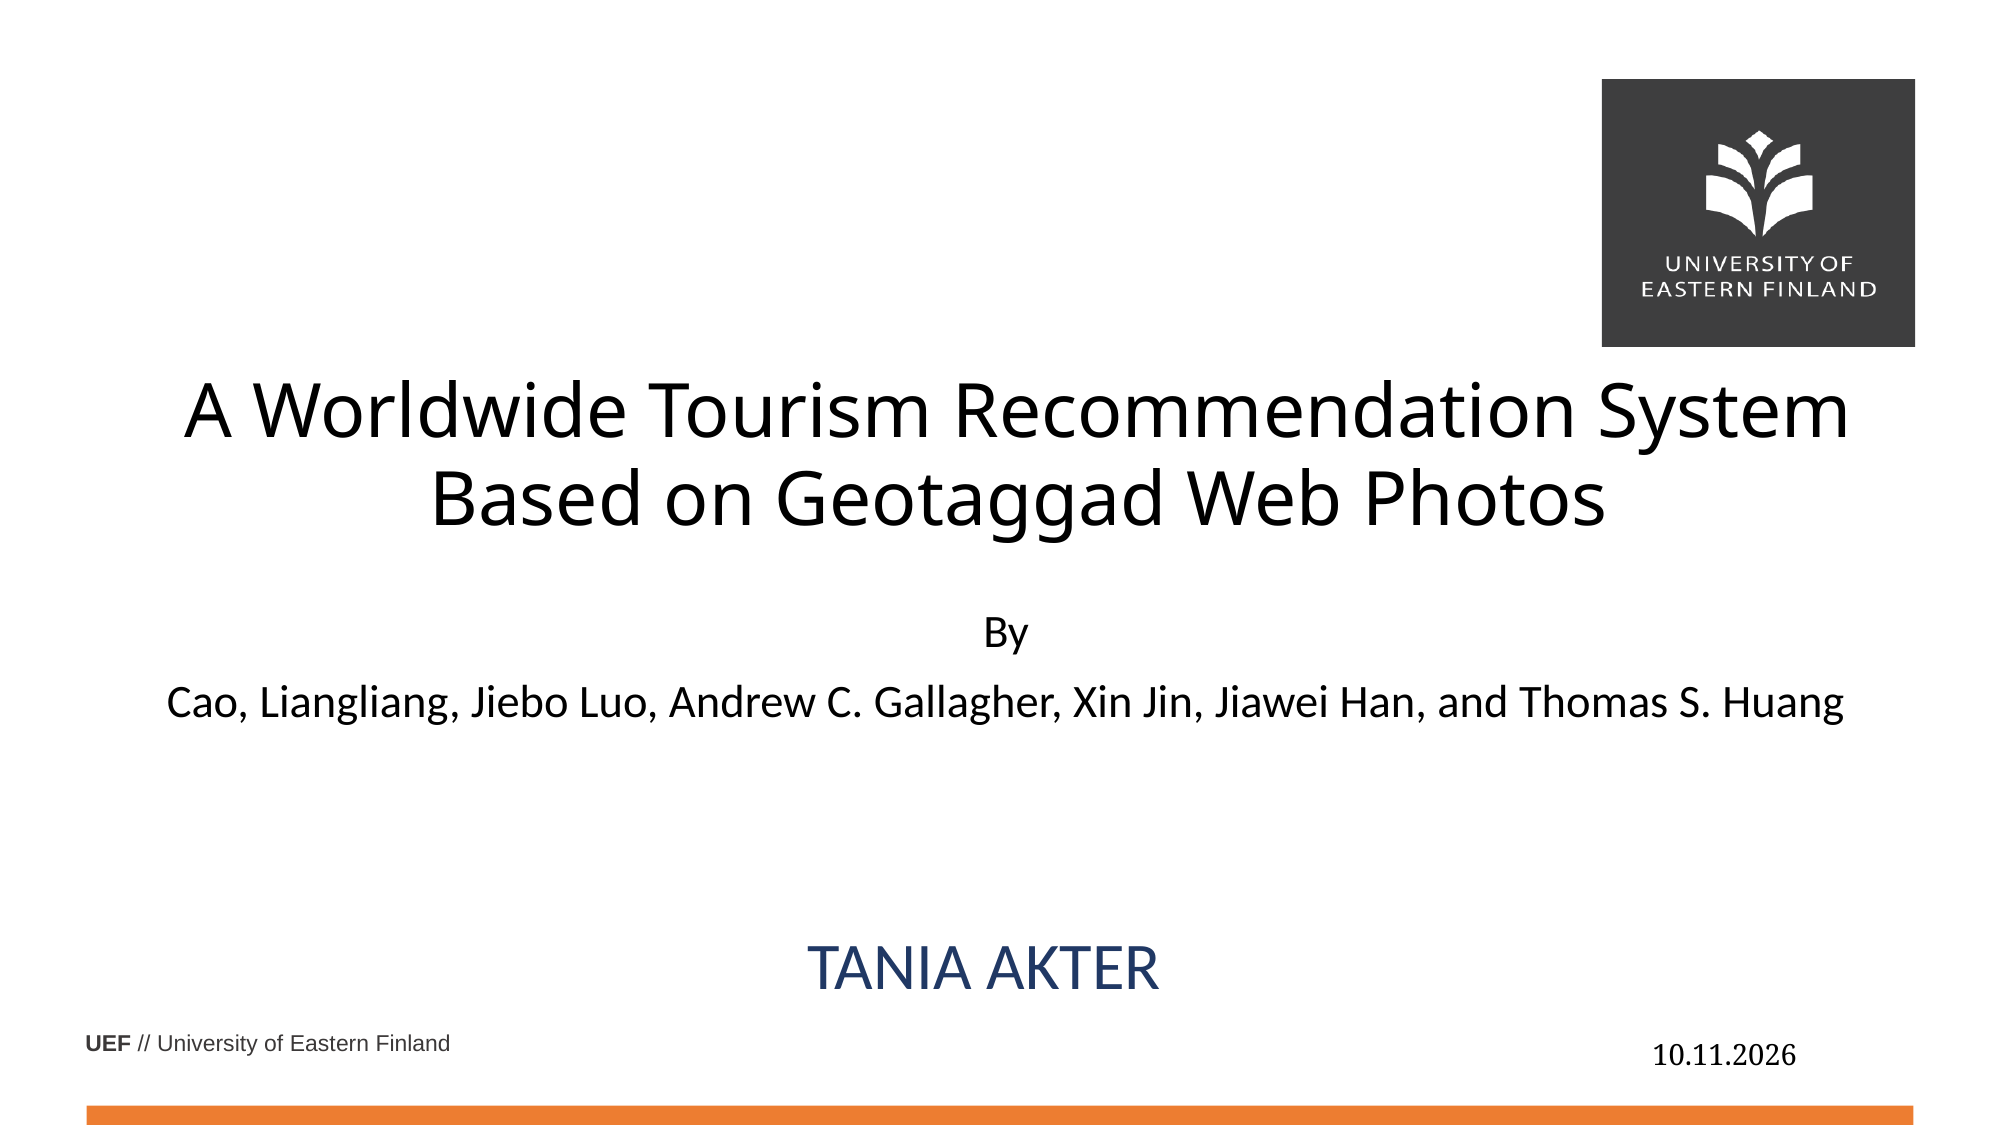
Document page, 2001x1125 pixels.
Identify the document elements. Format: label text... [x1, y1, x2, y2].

text_box TANIA AKTER [70, 915, 1898, 1013]
subtitle By Cao, Liangliang, Jiebo Luo, Andrew C. Gallagher, Xin Jin, Jiawei Han, and Thomas S. Huang [114, 600, 1898, 776]
title A Worldwide Tourism Recommendation System Based on Geotaggad Web Photos [144, 324, 1894, 581]
text_box 25.2.2019 [1637, 1028, 1867, 1071]
